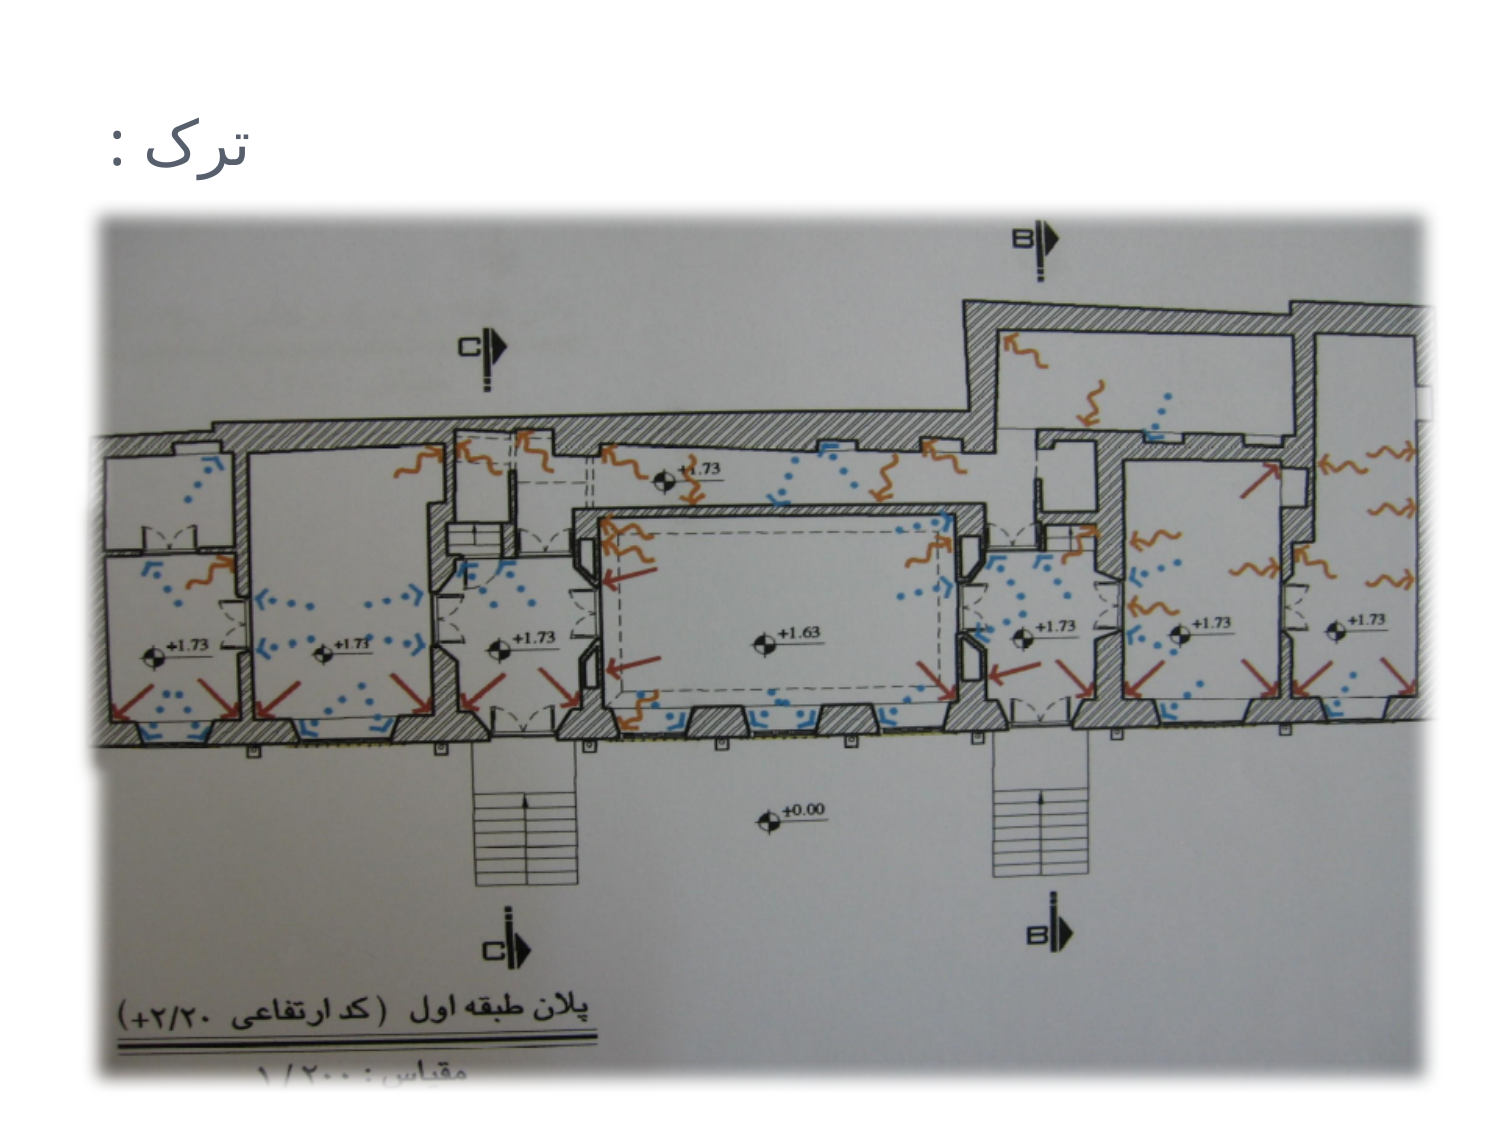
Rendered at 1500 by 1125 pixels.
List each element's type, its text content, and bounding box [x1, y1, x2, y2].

title ترک : [93, 23, 1444, 186]
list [81, 198, 1442, 1095]
